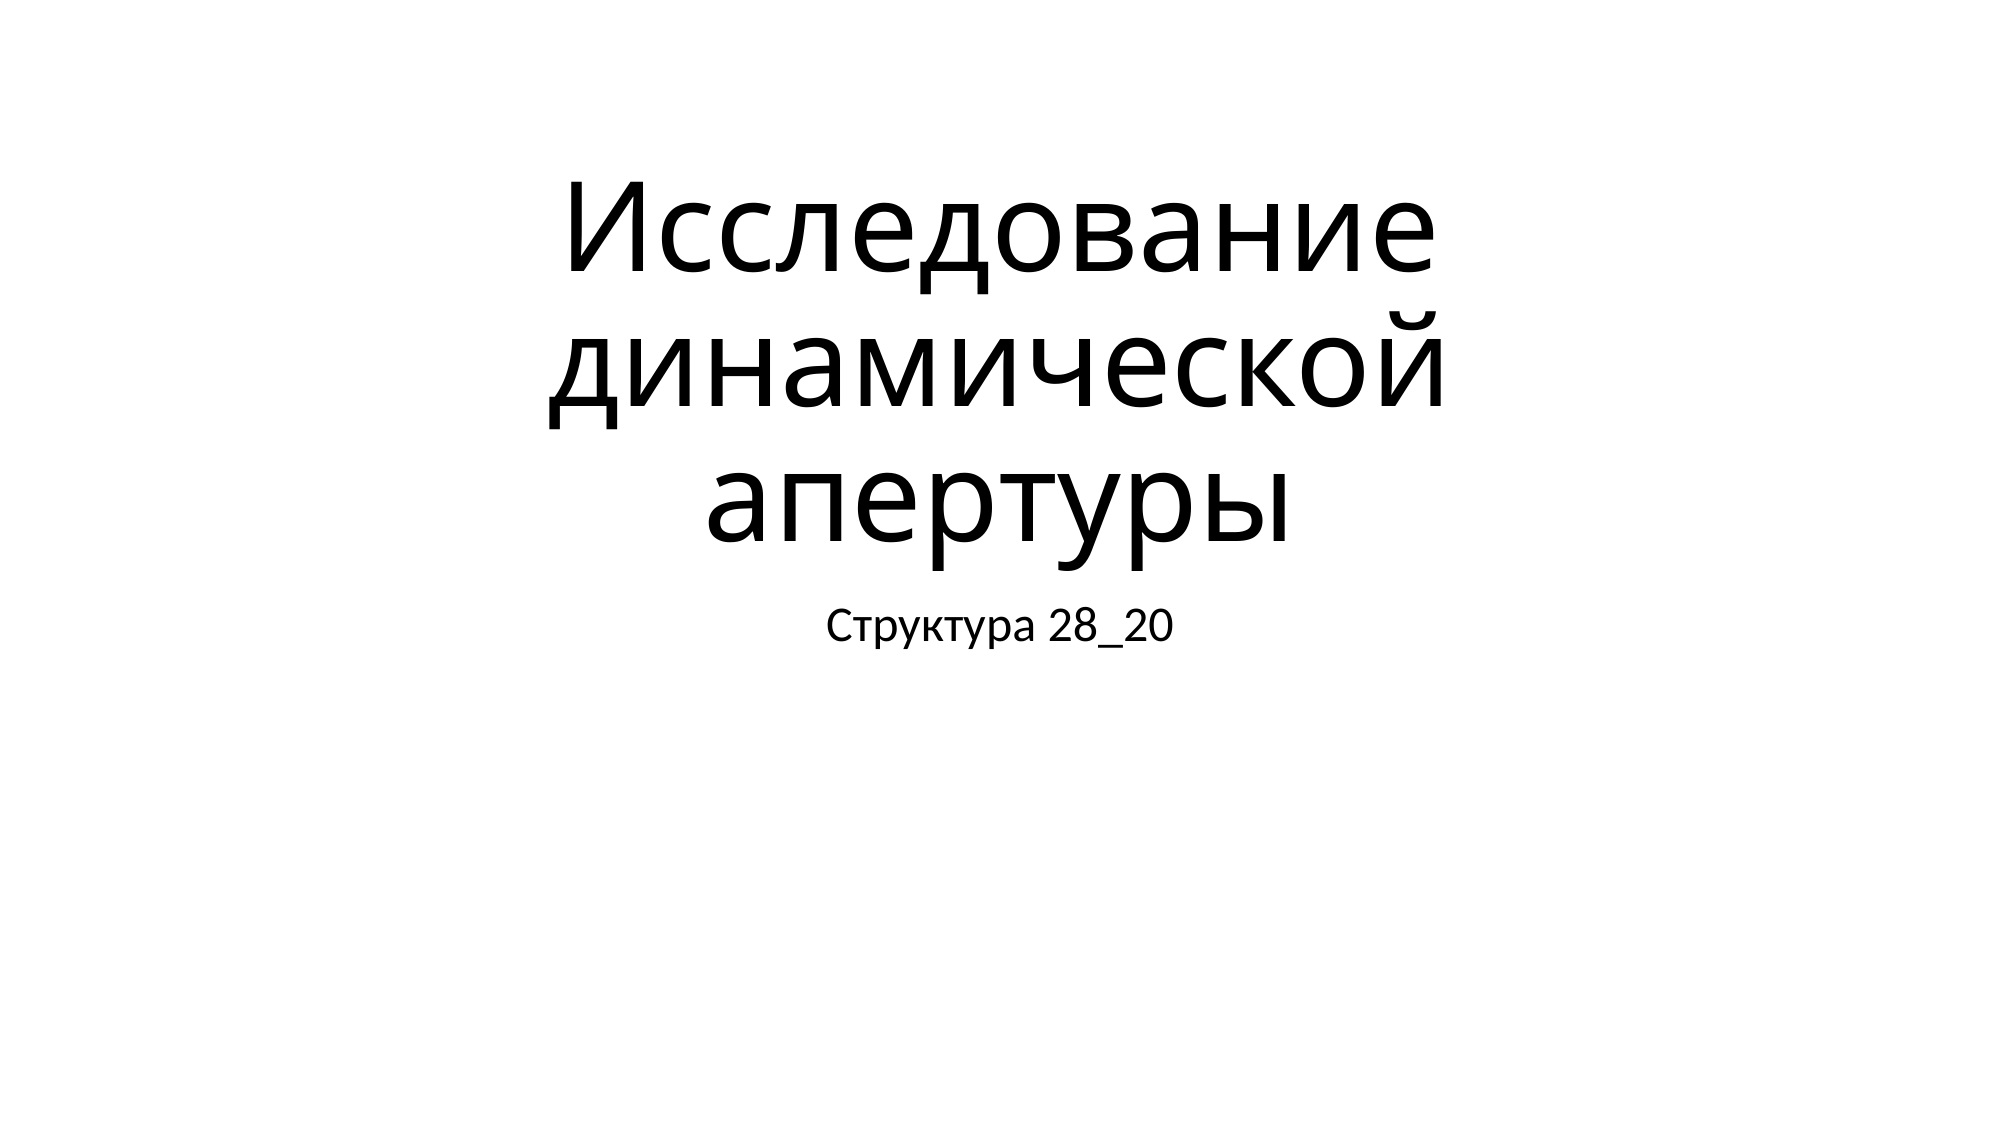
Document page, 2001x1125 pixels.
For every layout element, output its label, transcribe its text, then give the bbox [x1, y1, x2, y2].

title Исследование динамической апертуры [249, 184, 1750, 576]
subtitle Структура 28_20 [249, 590, 1750, 863]
